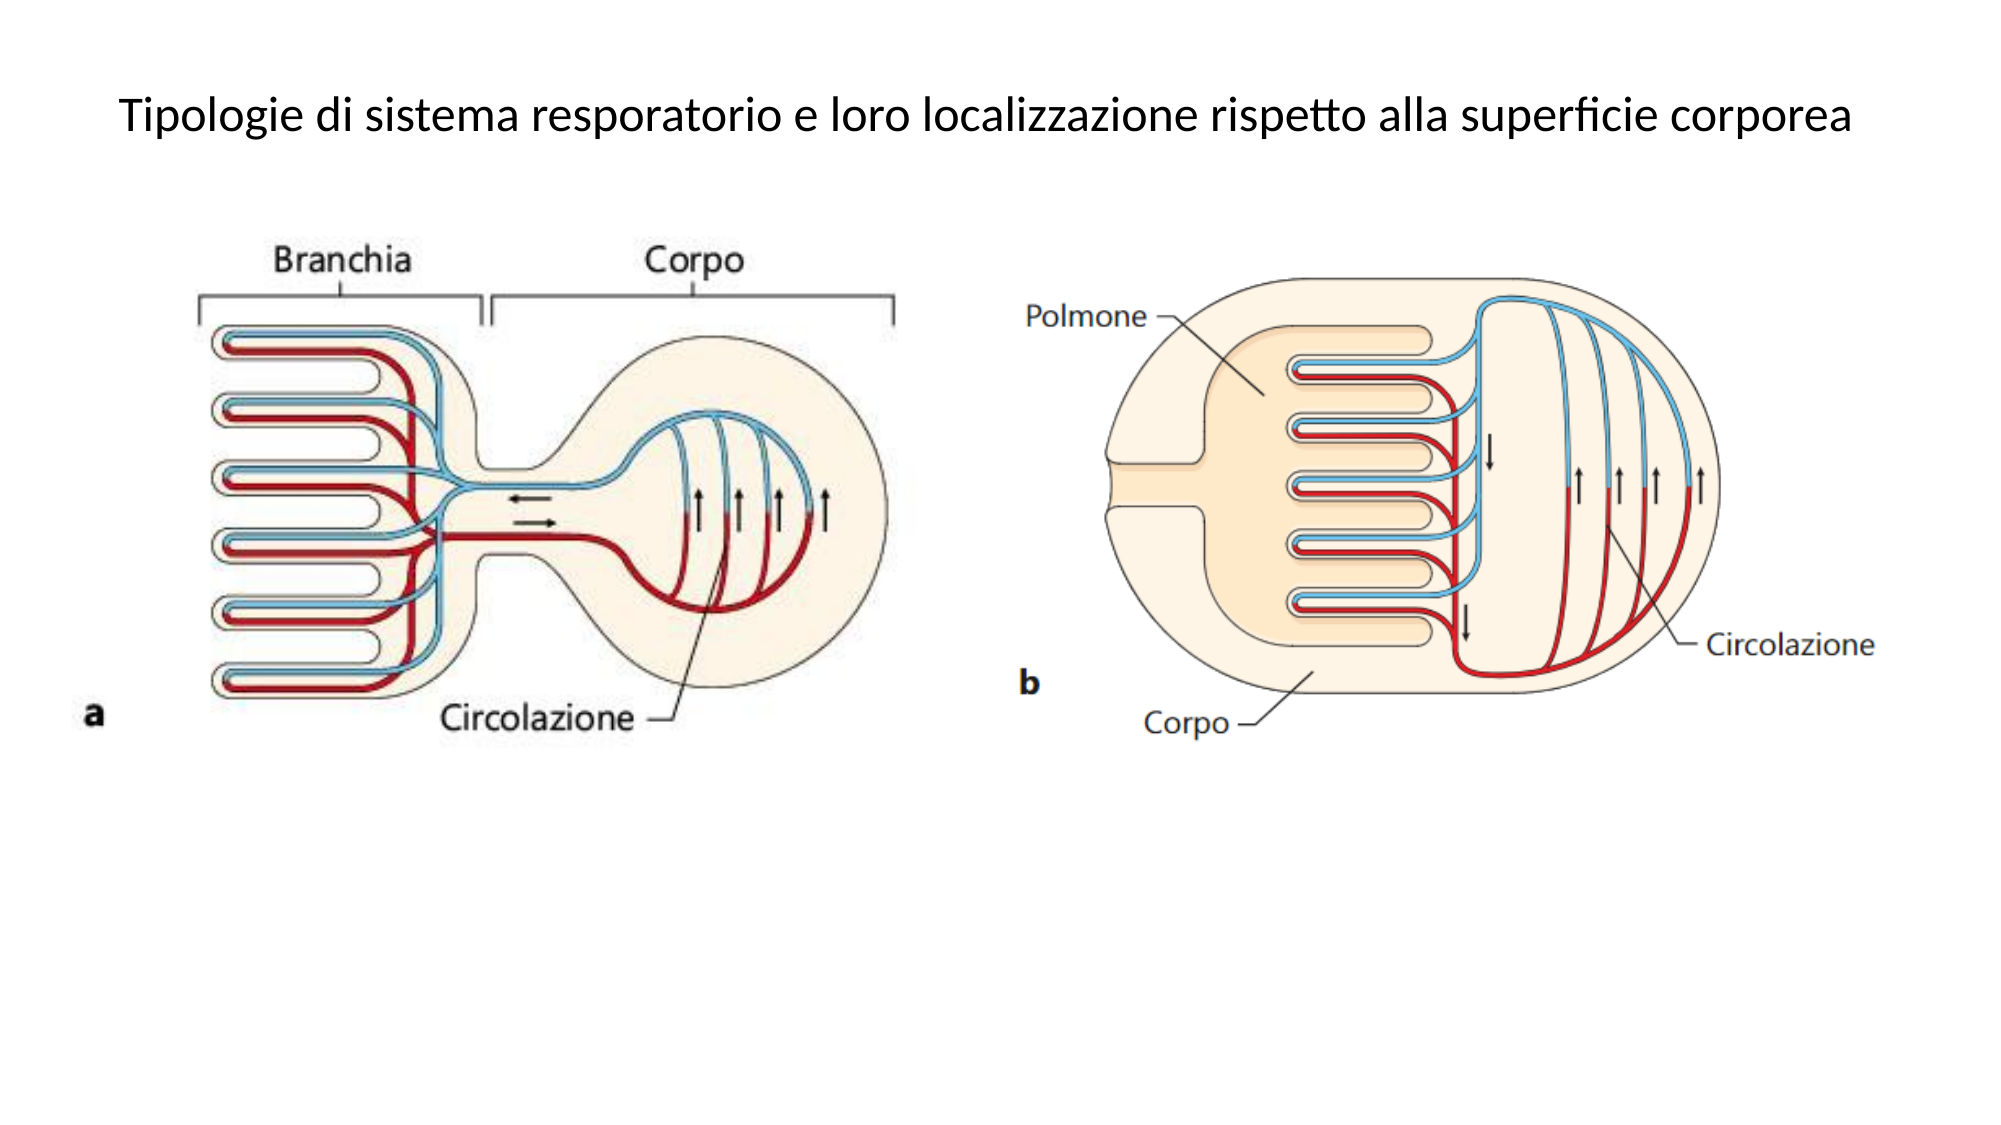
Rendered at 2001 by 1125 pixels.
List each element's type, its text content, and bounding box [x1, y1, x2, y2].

picture [71, 149, 1924, 816]
text_box Tipologie di sistema resporatorio e loro localizzazione rispetto alla superficie corporea [103, 74, 1891, 149]
